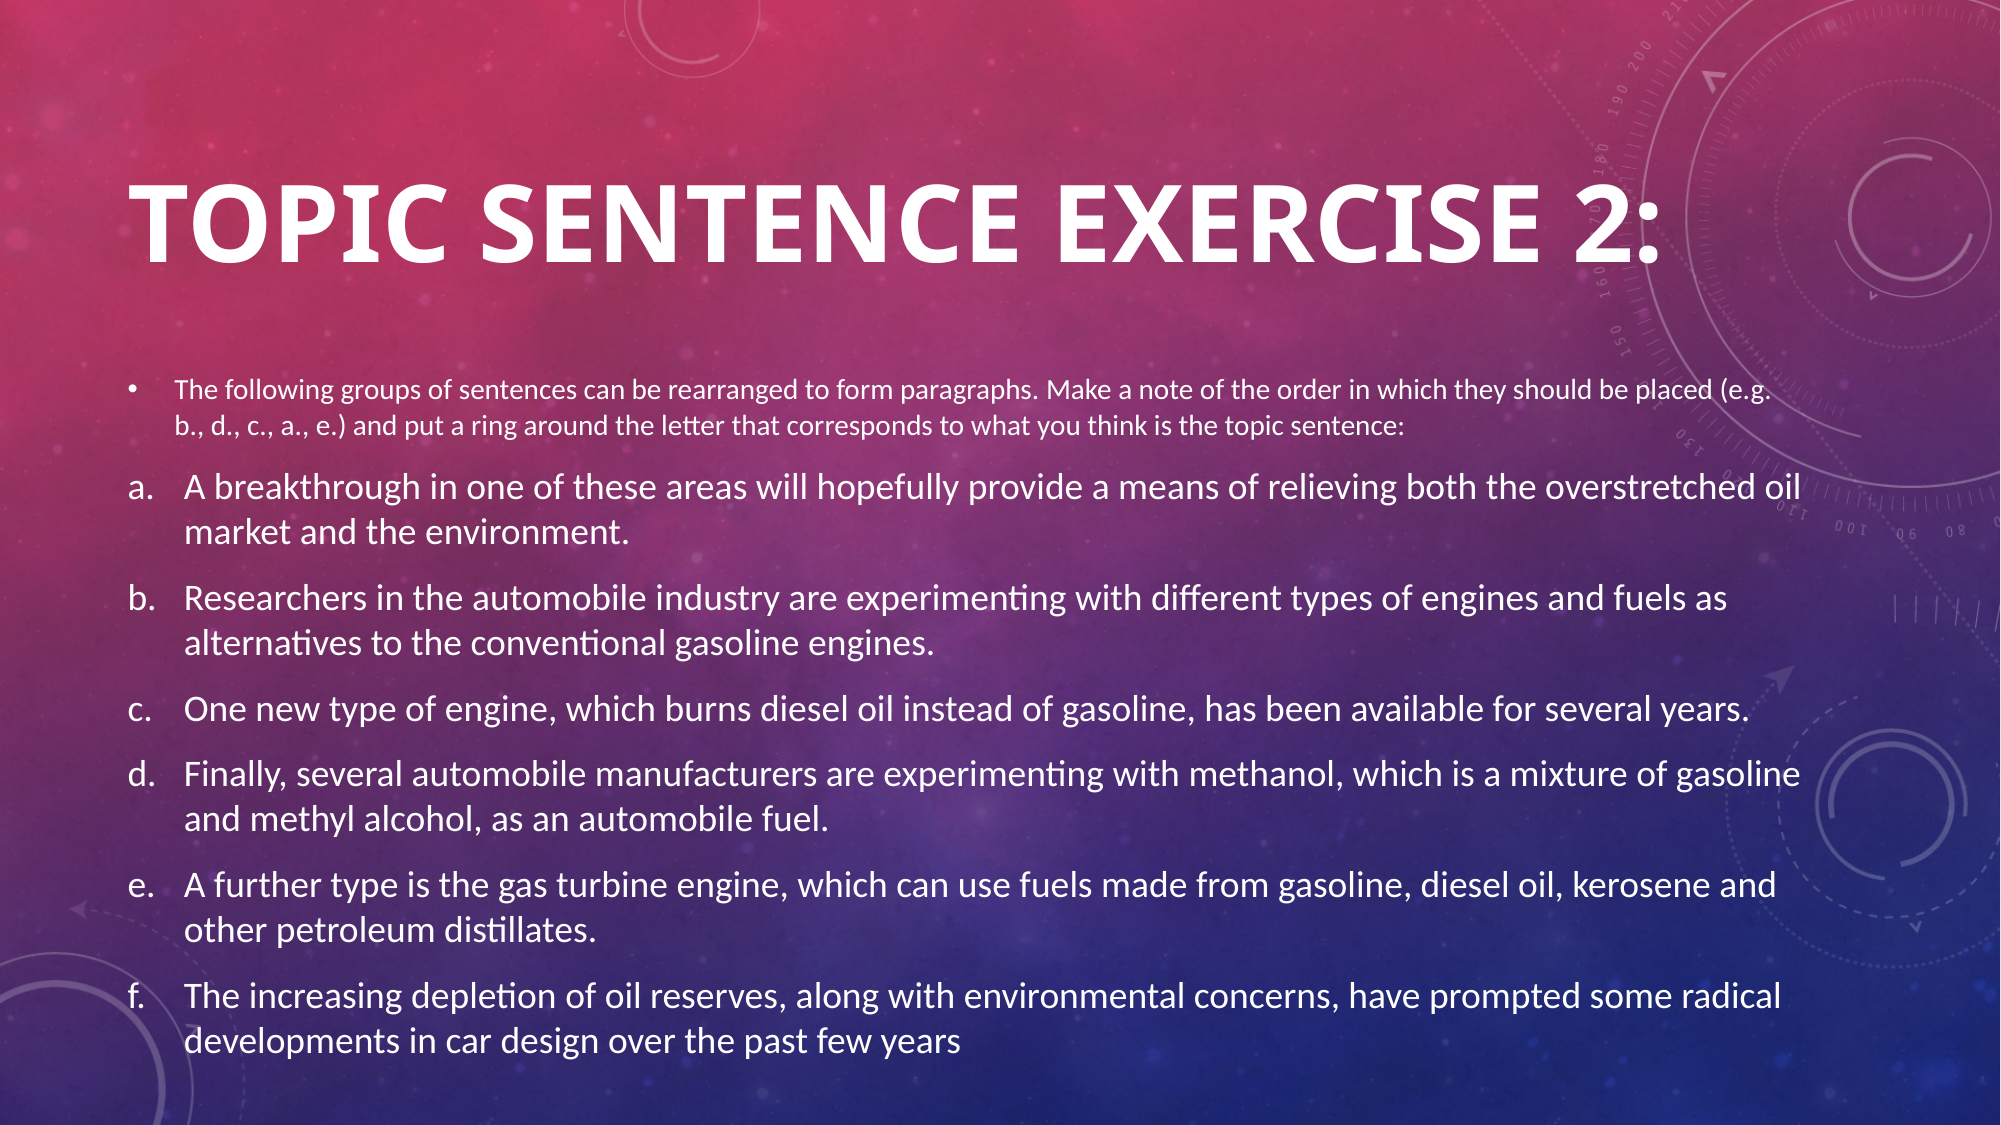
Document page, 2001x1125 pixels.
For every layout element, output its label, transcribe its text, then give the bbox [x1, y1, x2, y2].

title Topic Sentence Exercise 2: [112, 99, 1775, 339]
list The following groups of sentences can be rearranged to form paragraphs. Make a note of the order in which they should be placed (e.g. b., d., c., a., e.) and put a ring around the letter that corresponds to what you think is the topic sentence: A breakthrough in one of these areas will hopefully provide a means of relieving both the overstretched oil market and the environment. Researchers in the automobile industry are experimenting with different types of engines and fuels as alternatives to the conventional gasoline engines. One new type of engine, which burns diesel oil instead of gasoline, has been available for several years. Finally, several automobile manufacturers are experimenting with methanol, which is a mixture of gasoline and methyl alcohol, as an automobile fuel. A further type is the gas turbine engine, which can use fuels made from gasoline, diesel oil, kerosene and other petroleum distillates. The increasing depletion of oil reserves, along with environmental concerns, have prompted some radical developments in car design over the past few years [112, 351, 1824, 1081]
picture [0, 0, 2001, 1125]
